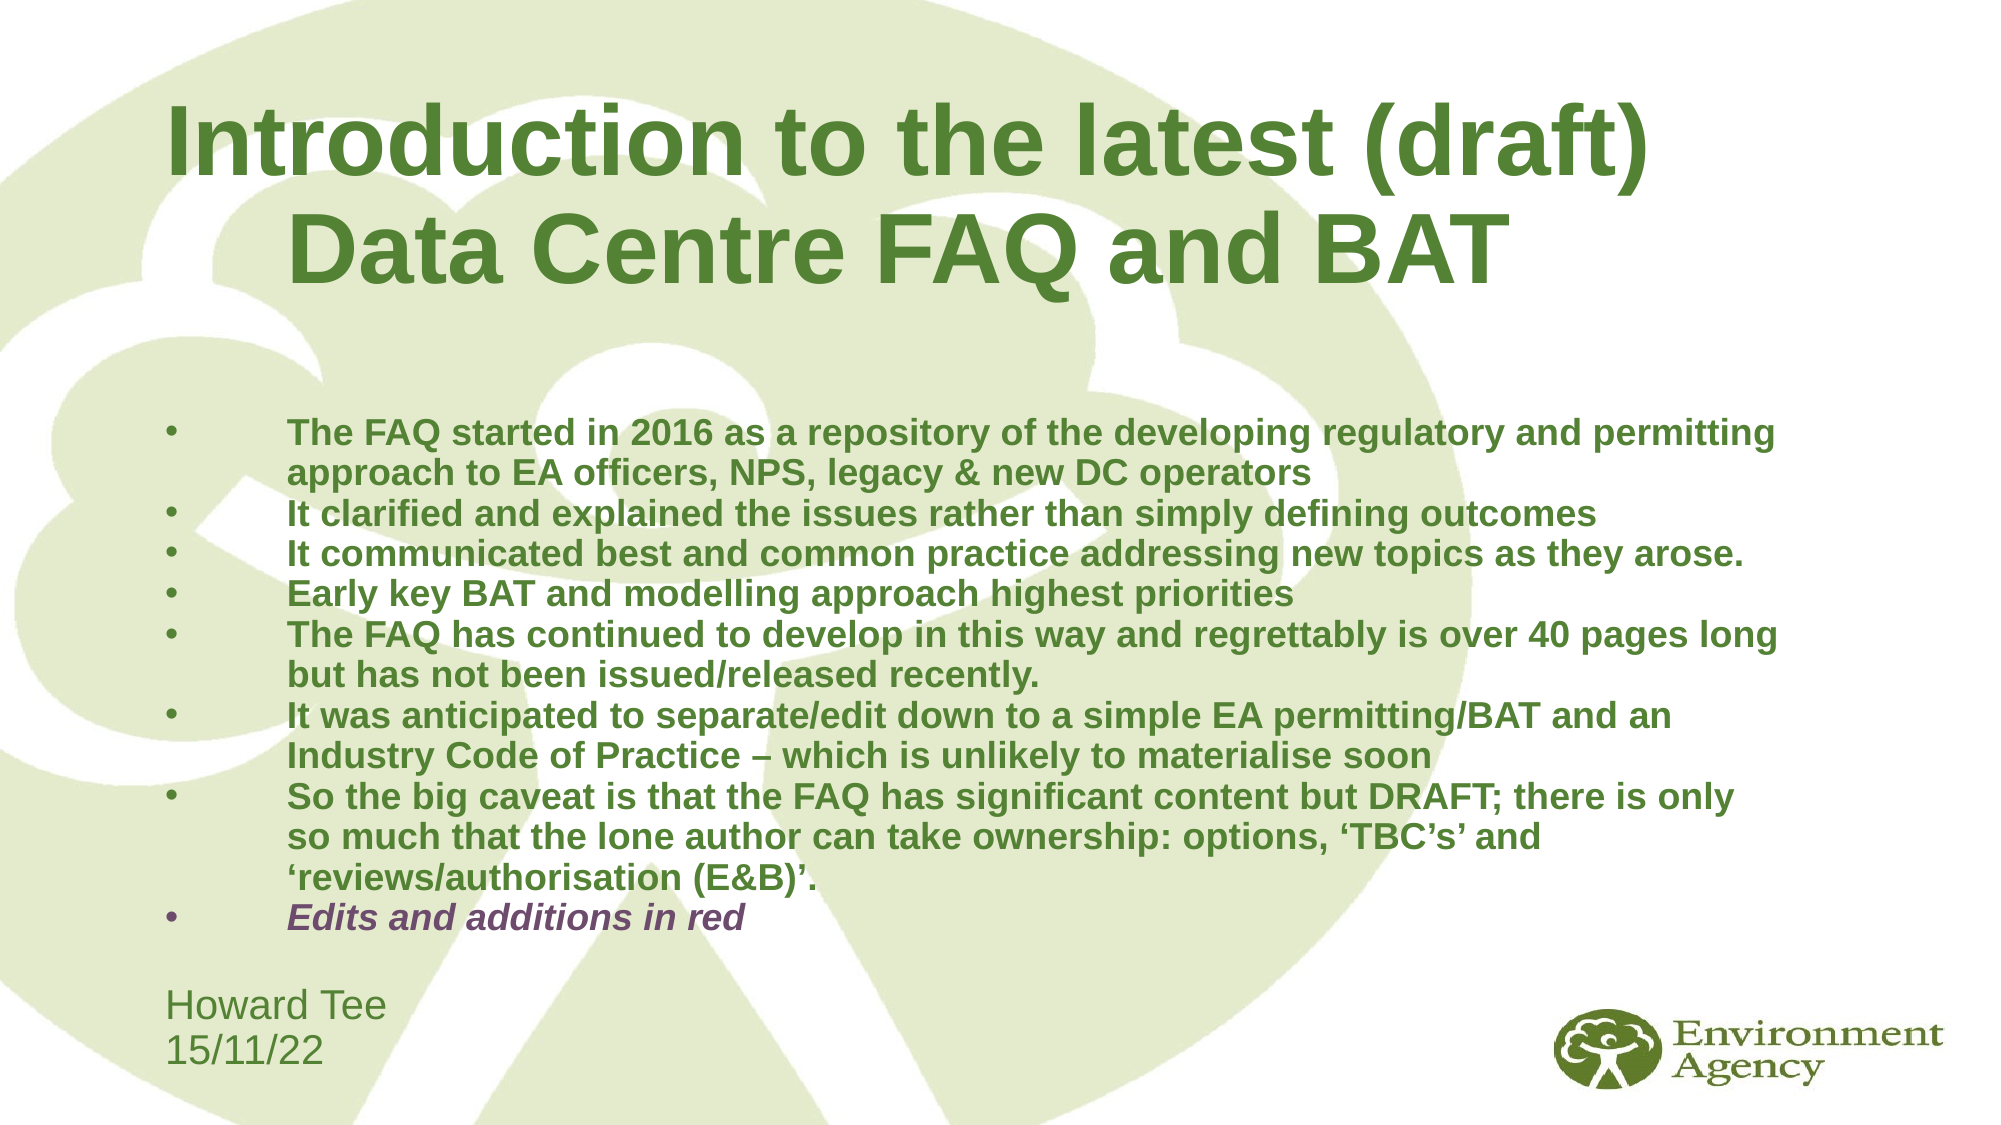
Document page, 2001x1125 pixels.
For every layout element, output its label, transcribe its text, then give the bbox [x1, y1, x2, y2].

text_box Introduction to the latest (draft) Data Centre FAQ and BAT The FAQ started in 2016 as a repository of the developing regulatory and permitting approach to EA officers, NPS, legacy & new DC operators It clarified and explained the issues rather than simply defining outcomes It communicated best and common practice addressing new topics as they arose. Early key BAT and modelling approach highest priorities The FAQ has continued to develop in this way and regrettably is over 40 pages long but has not been issued/released recently. It was anticipated to separate/edit down to a simple EA permitting/BAT and an Industry Code of Practice – which is unlikely to materialise soon So the big caveat is that the FAQ has significant content but DRAFT; there is only so much that the lone author can take ownership: options, ‘TBC’s’ and ‘reviews/authorisation (E&B)’. Edits and additions in red Howard Tee 15/11/22 [150, 81, 1796, 1007]
picture [0, 0, 2001, 1125]
